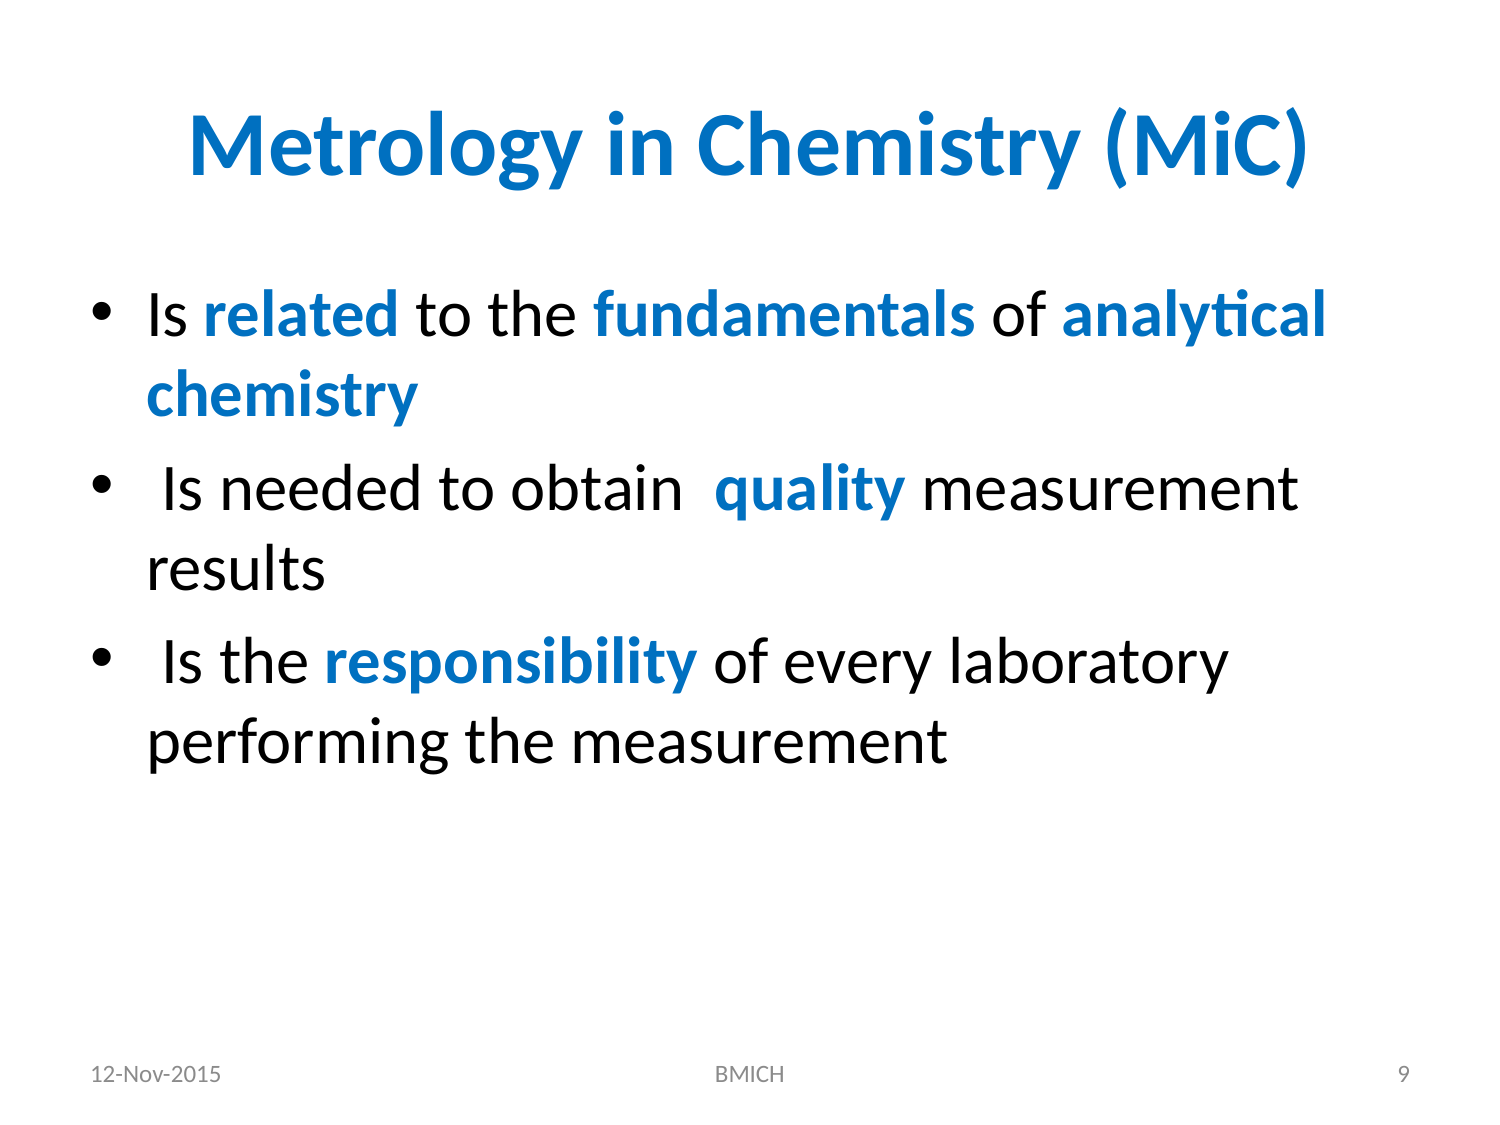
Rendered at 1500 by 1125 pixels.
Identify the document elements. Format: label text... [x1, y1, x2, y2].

slide_number 12-Nov-2015 [75, 1042, 425, 1103]
list Is related to the fundamentals of analytical chemistry Is needed to obtain quality measurement results Is the responsibility of every laboratory performing the measurement [75, 262, 1425, 938]
title Metrology in Chemistry (MiC) [75, 45, 1425, 233]
footer BMICH [512, 1042, 988, 1103]
slide_number 9 [1074, 1042, 1425, 1103]
